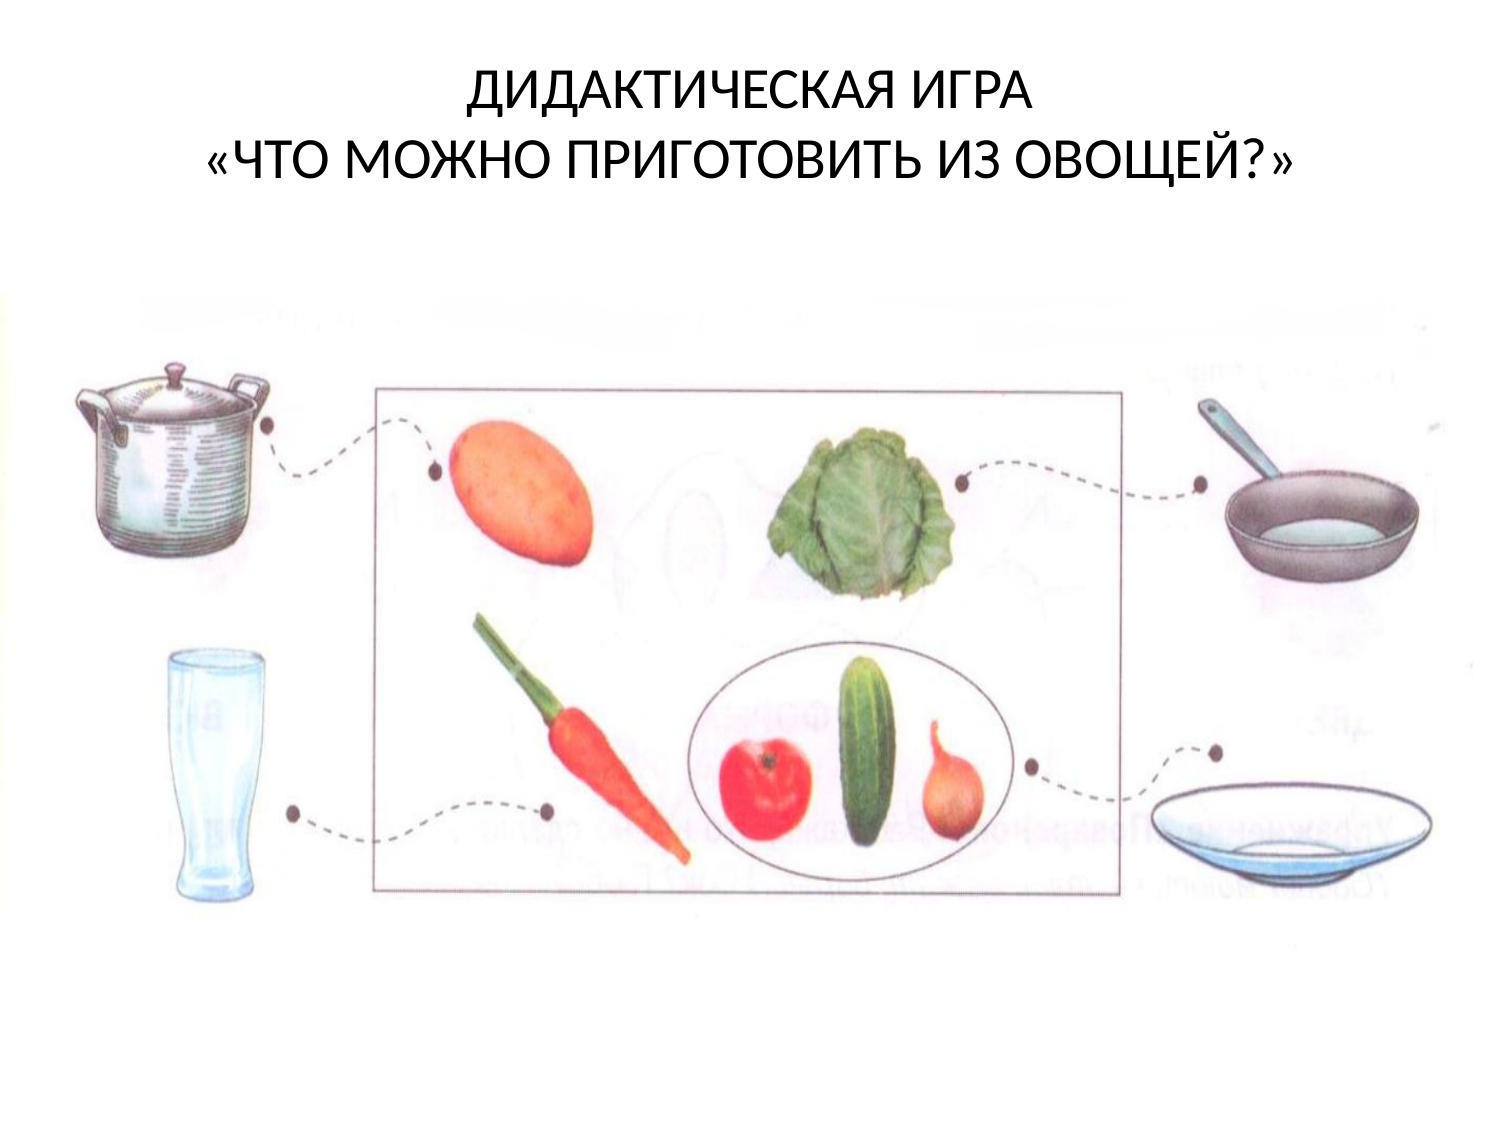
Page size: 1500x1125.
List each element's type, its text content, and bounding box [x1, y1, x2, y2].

text_box ДИДАКТИЧЕСКАЯ ИГРА «ЧТО МОЖНО ПРИГОТОВИТЬ ИЗ ОВОЩЕЙ?» [0, 42, 1500, 198]
picture [0, 292, 1500, 988]
